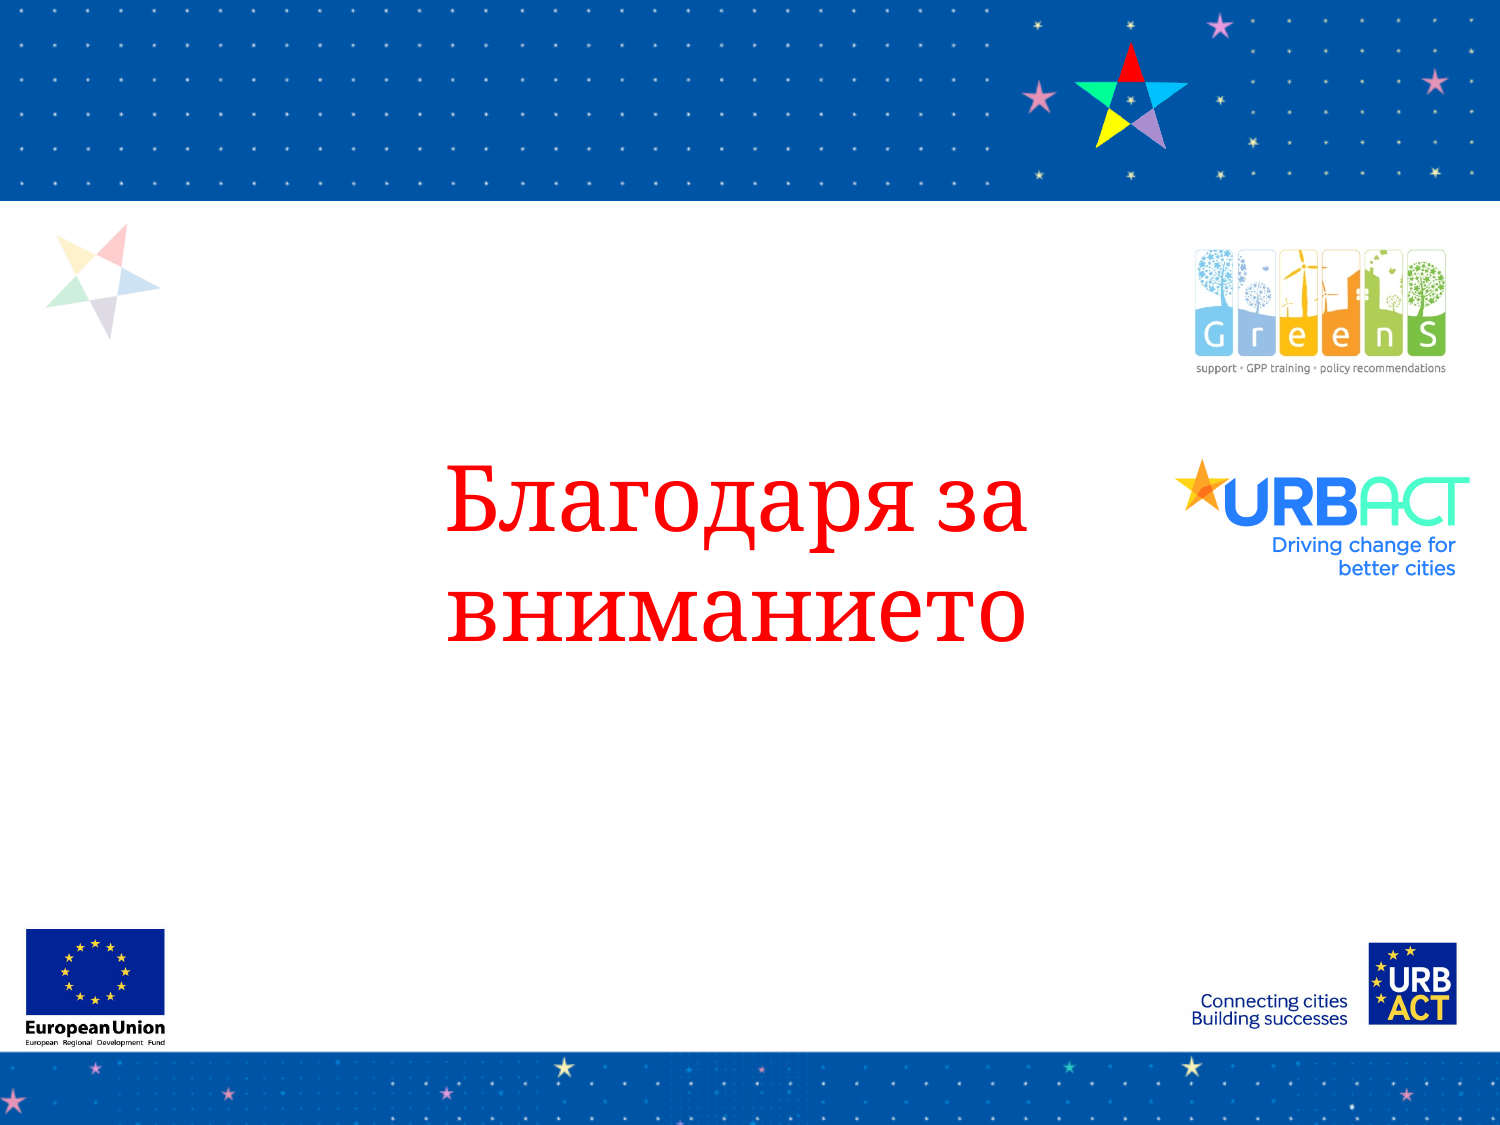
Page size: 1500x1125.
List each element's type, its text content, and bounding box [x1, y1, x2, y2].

picture [1147, 432, 1497, 601]
picture [1166, 918, 1483, 1049]
picture [1163, 234, 1477, 390]
text_box Благодаря за вниманието [407, 432, 1069, 748]
picture [0, 1051, 1500, 1125]
picture [0, 0, 1500, 349]
